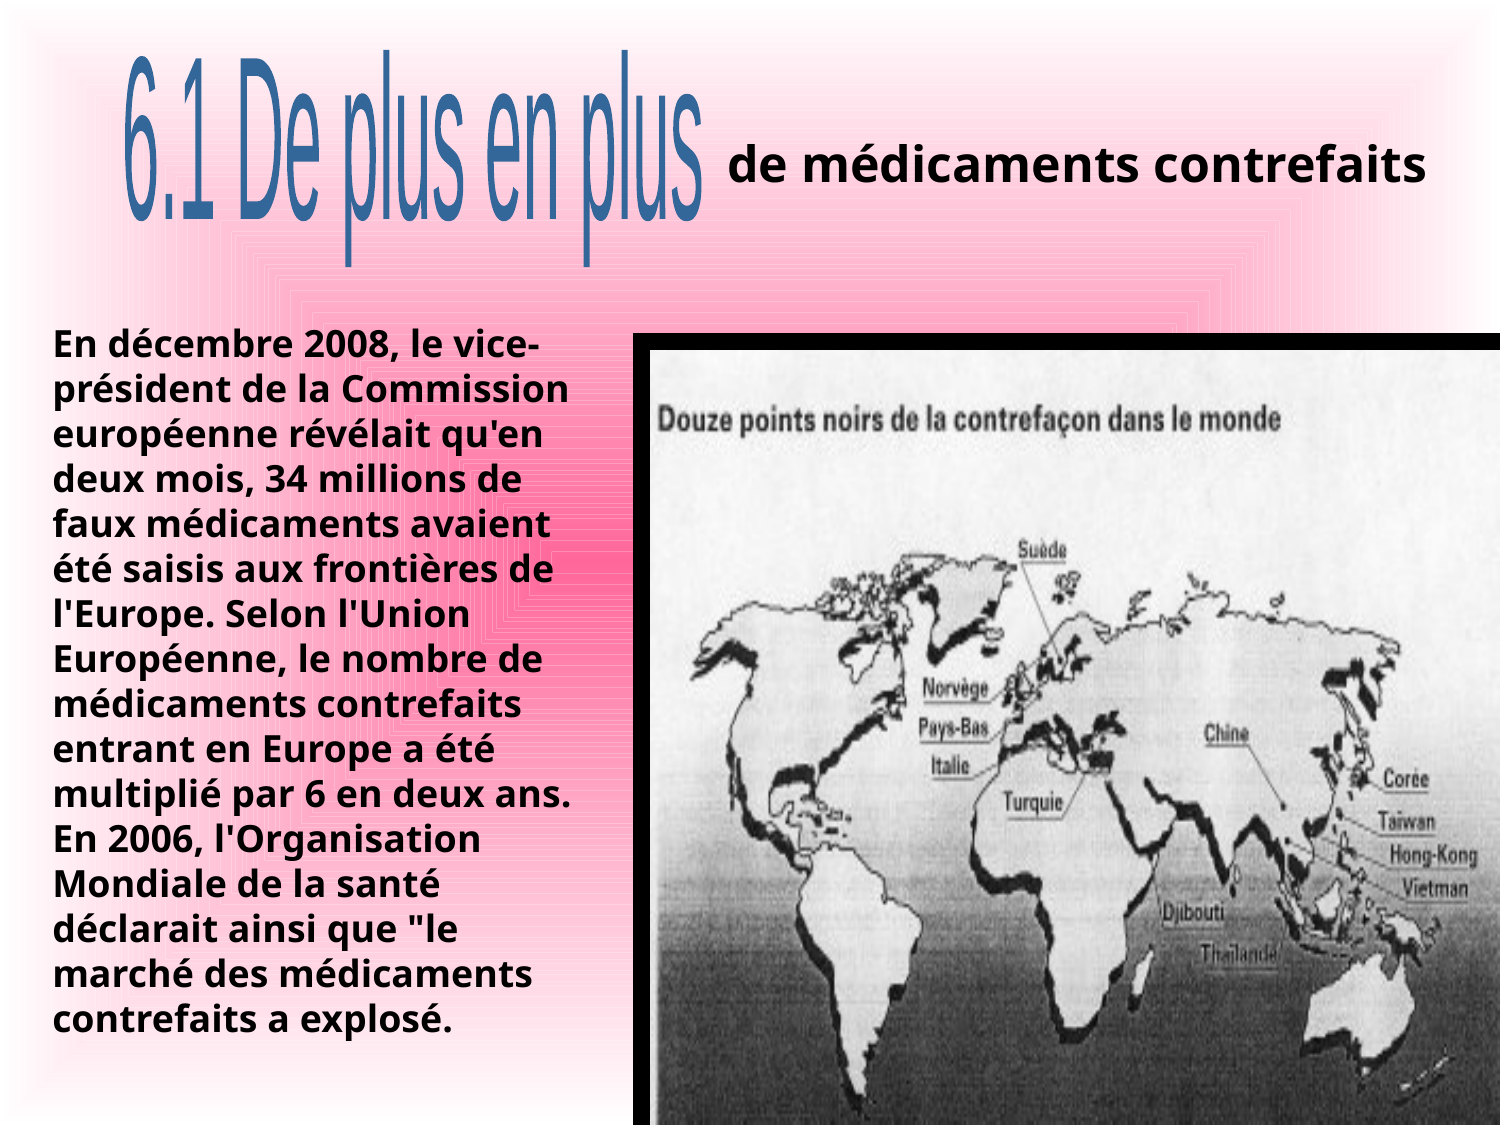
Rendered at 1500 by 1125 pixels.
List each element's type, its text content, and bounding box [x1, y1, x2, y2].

text_box En décembre 2008, le vice-président de la Commission européenne révélait qu'en deux mois, 34 millions de faux médicaments avaient été saisis aux frontières de l'Europe. Selon l'Union Européenne, le nombre de médicaments contrefaits entrant en Europe a été multiplié par 6 en deux ans. En 2006, l'Organisation Mondiale de la santé déclarait ainsi que "le marché des médicaments contrefaits a explosé. [37, 313, 613, 1048]
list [649, 349, 1500, 1125]
text_box de médicaments contrefaits [712, 125, 1500, 285]
